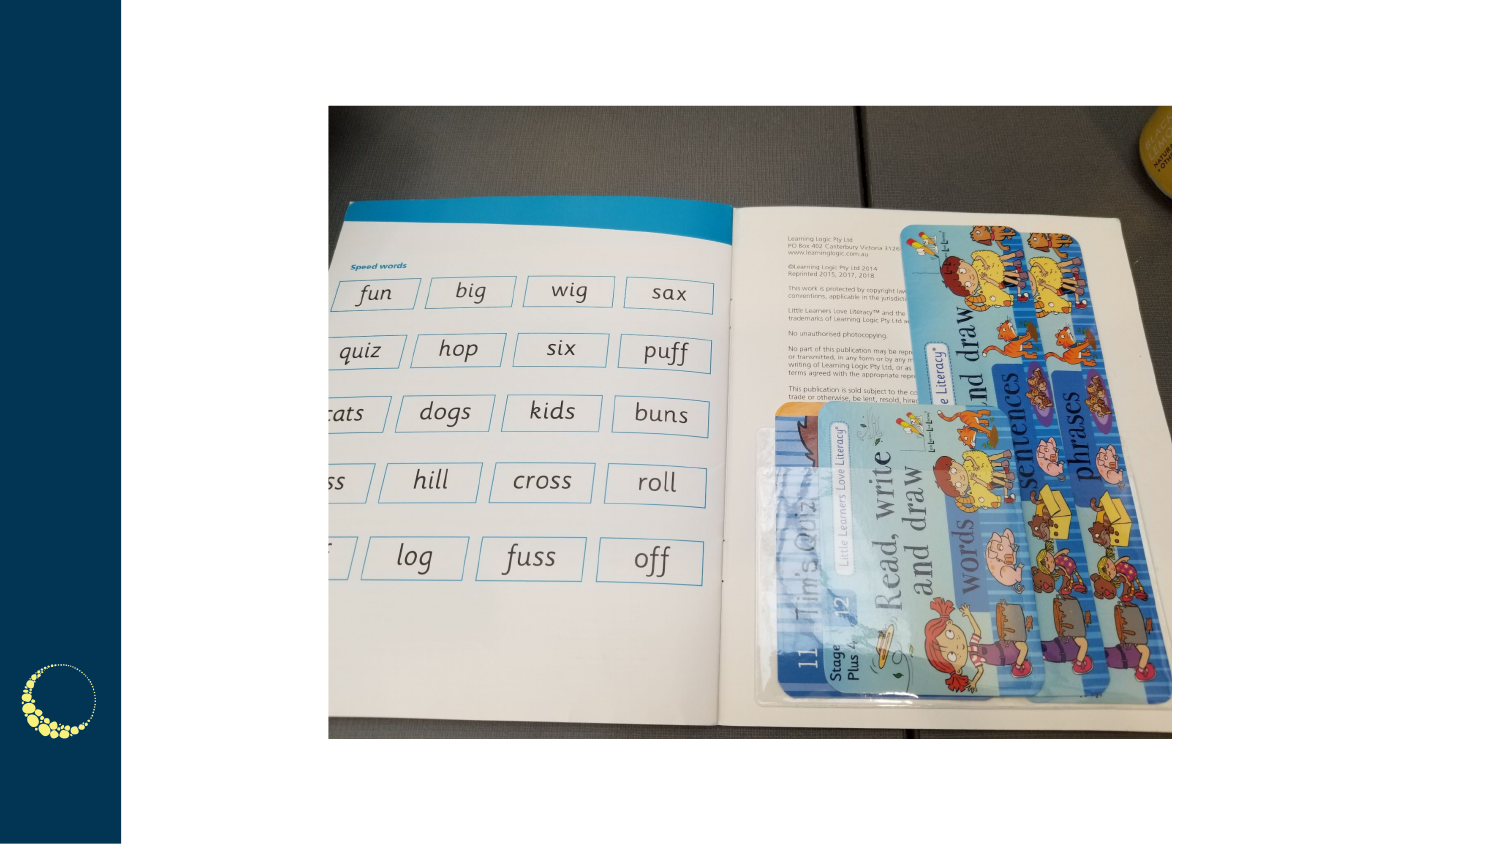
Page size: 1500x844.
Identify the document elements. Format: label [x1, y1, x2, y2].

picture [8, 651, 109, 751]
picture [330, 0, 1171, 844]
